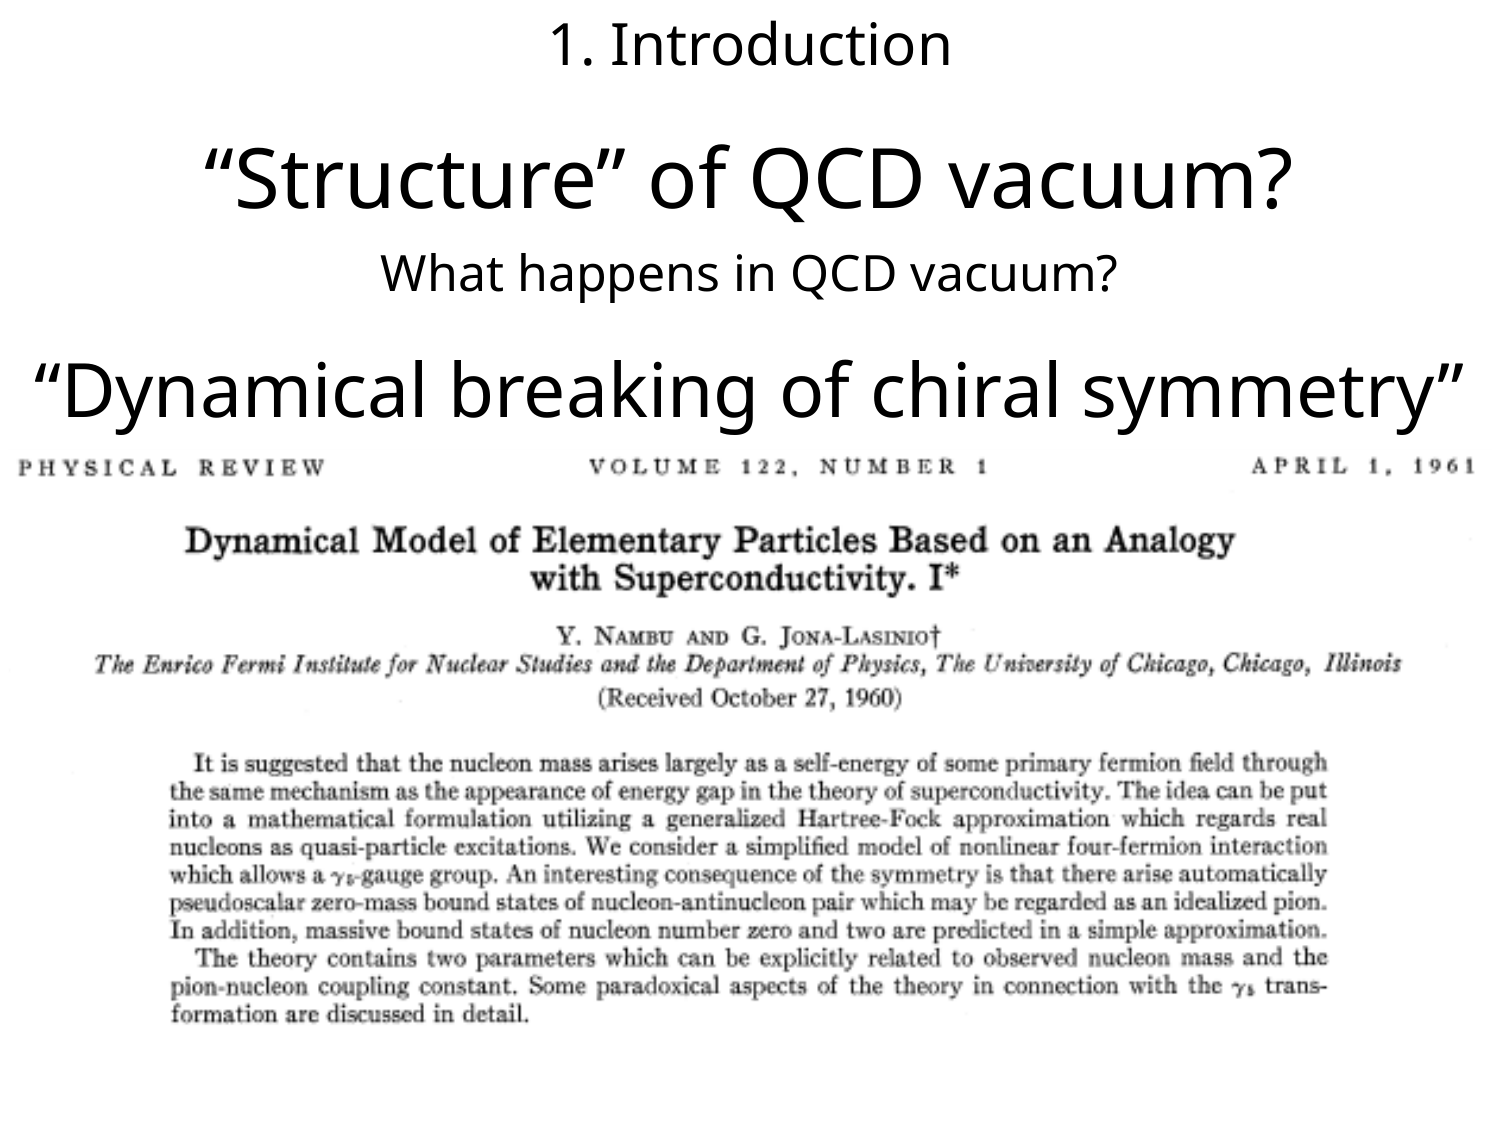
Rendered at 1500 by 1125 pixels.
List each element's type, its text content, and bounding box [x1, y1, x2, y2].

text_box “Dynamical breaking of chiral symmetry” [19, 335, 1481, 441]
text_box What happens in QCD vacuum? [365, 234, 1134, 310]
text_box 1. Introduction [532, 0, 968, 85]
text_box “Structure” of QCD vacuum? [189, 118, 1311, 234]
picture [8, 448, 1492, 1033]
